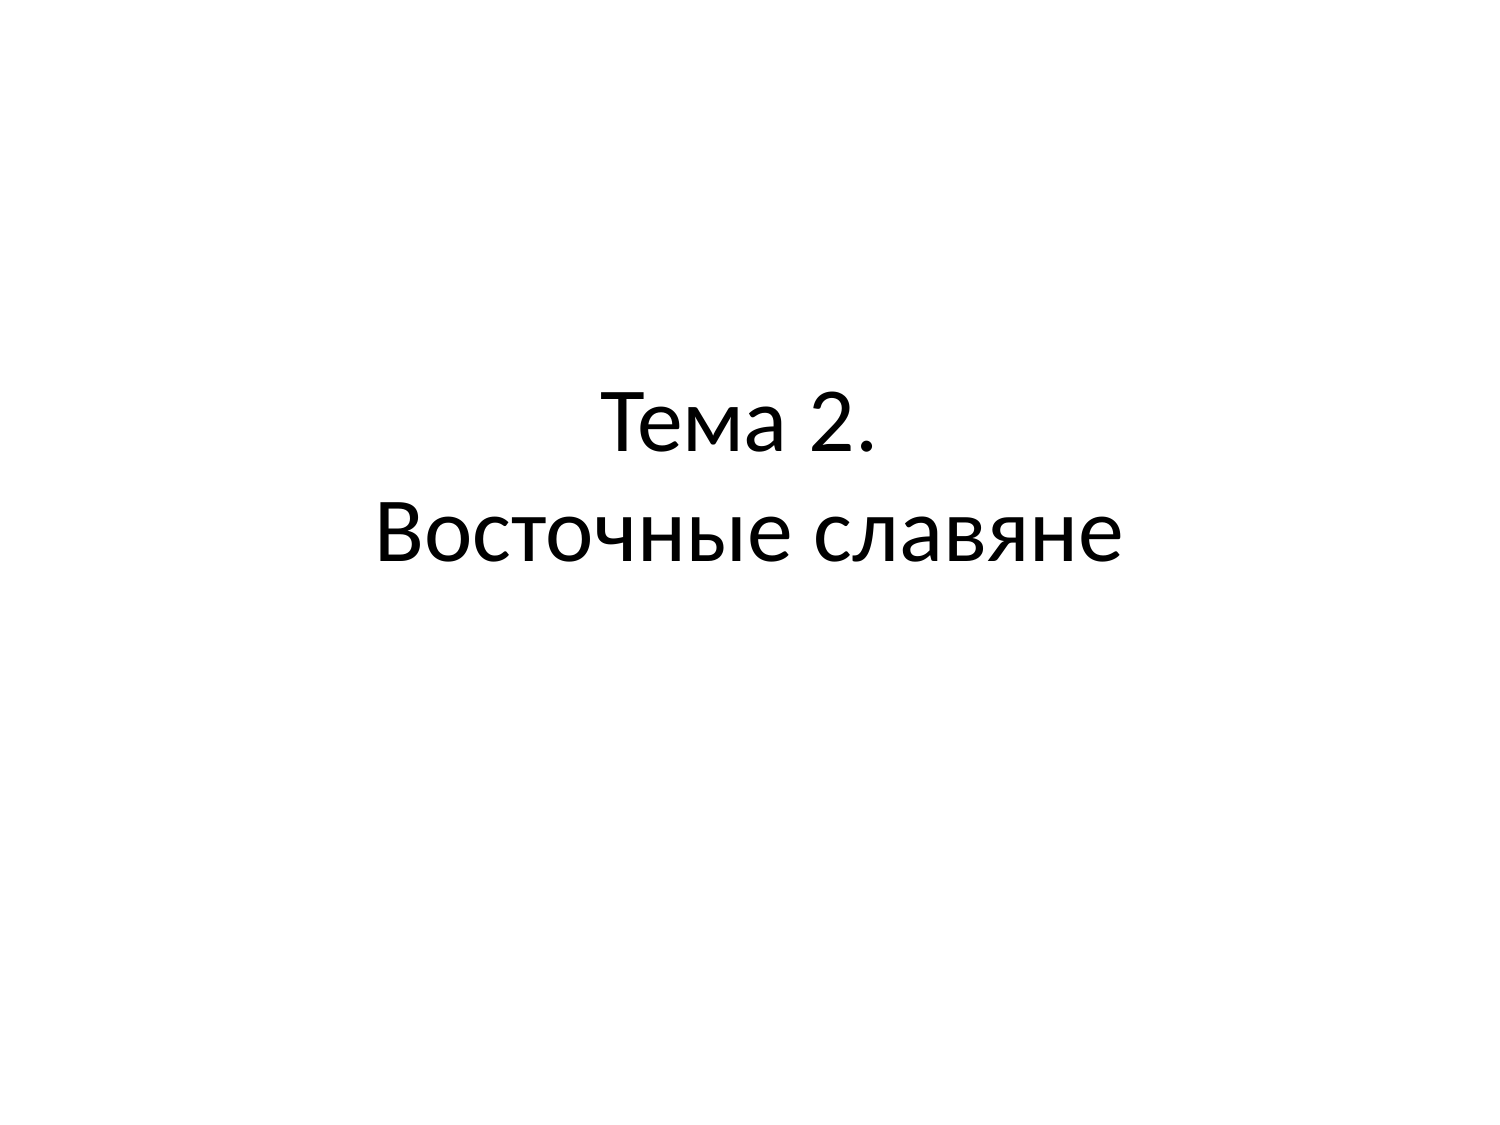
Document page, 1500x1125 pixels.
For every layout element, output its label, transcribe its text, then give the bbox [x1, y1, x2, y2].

title Тема 2. Восточные славяне [112, 349, 1388, 591]
